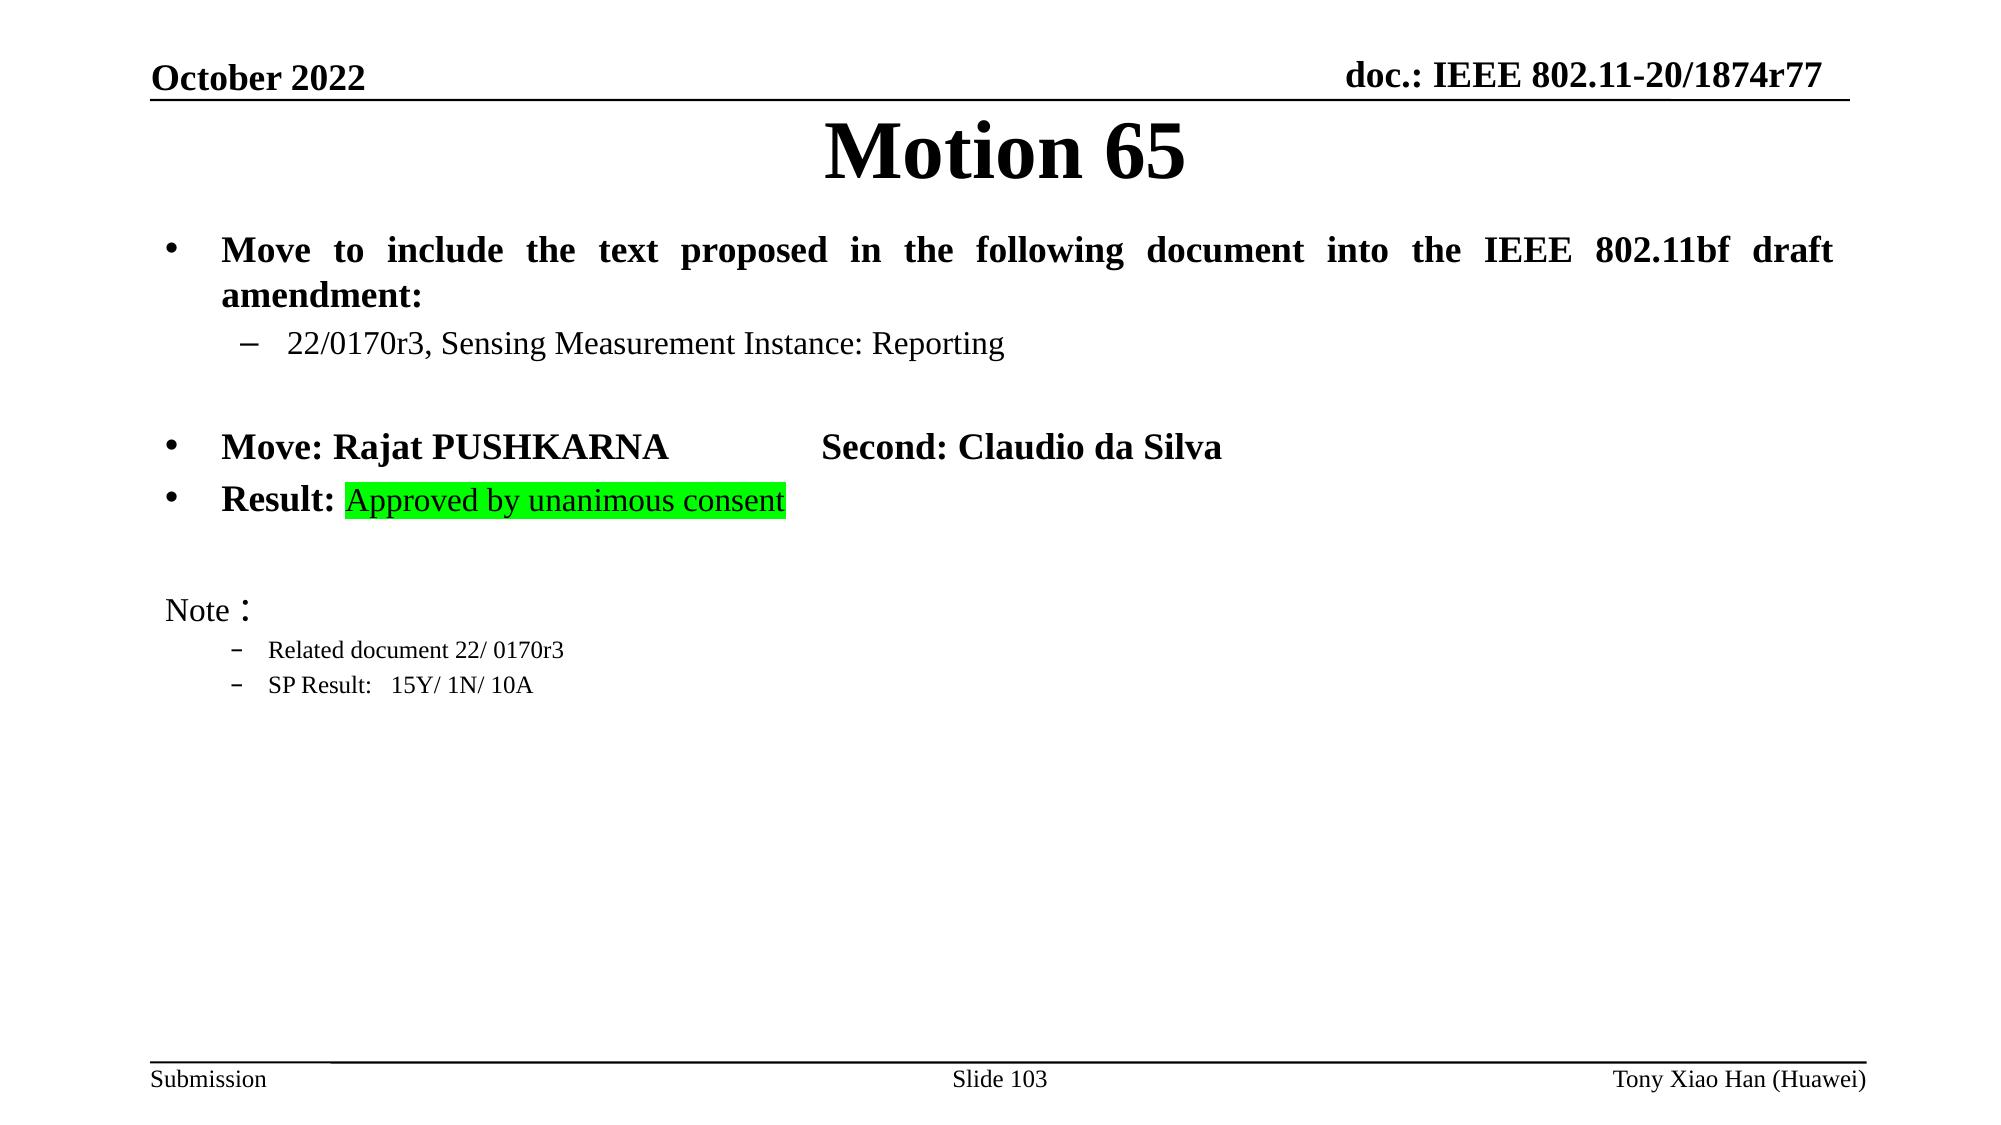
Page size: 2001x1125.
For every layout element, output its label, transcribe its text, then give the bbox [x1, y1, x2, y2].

text_box Move to include the text proposed in the following document into the IEEE 802.11bf draft amendment: 22/0170r3, Sensing Measurement Instance: Reporting Move: Rajat PUSHKARNA Second: Claudio da Silva Result: Approved by unanimous consent Note： Related document 22/ 0170r3 SP Result: 15Y/ 1N/ 10A [150, 187, 1850, 900]
text_box Motion 65 [368, 87, 1644, 187]
